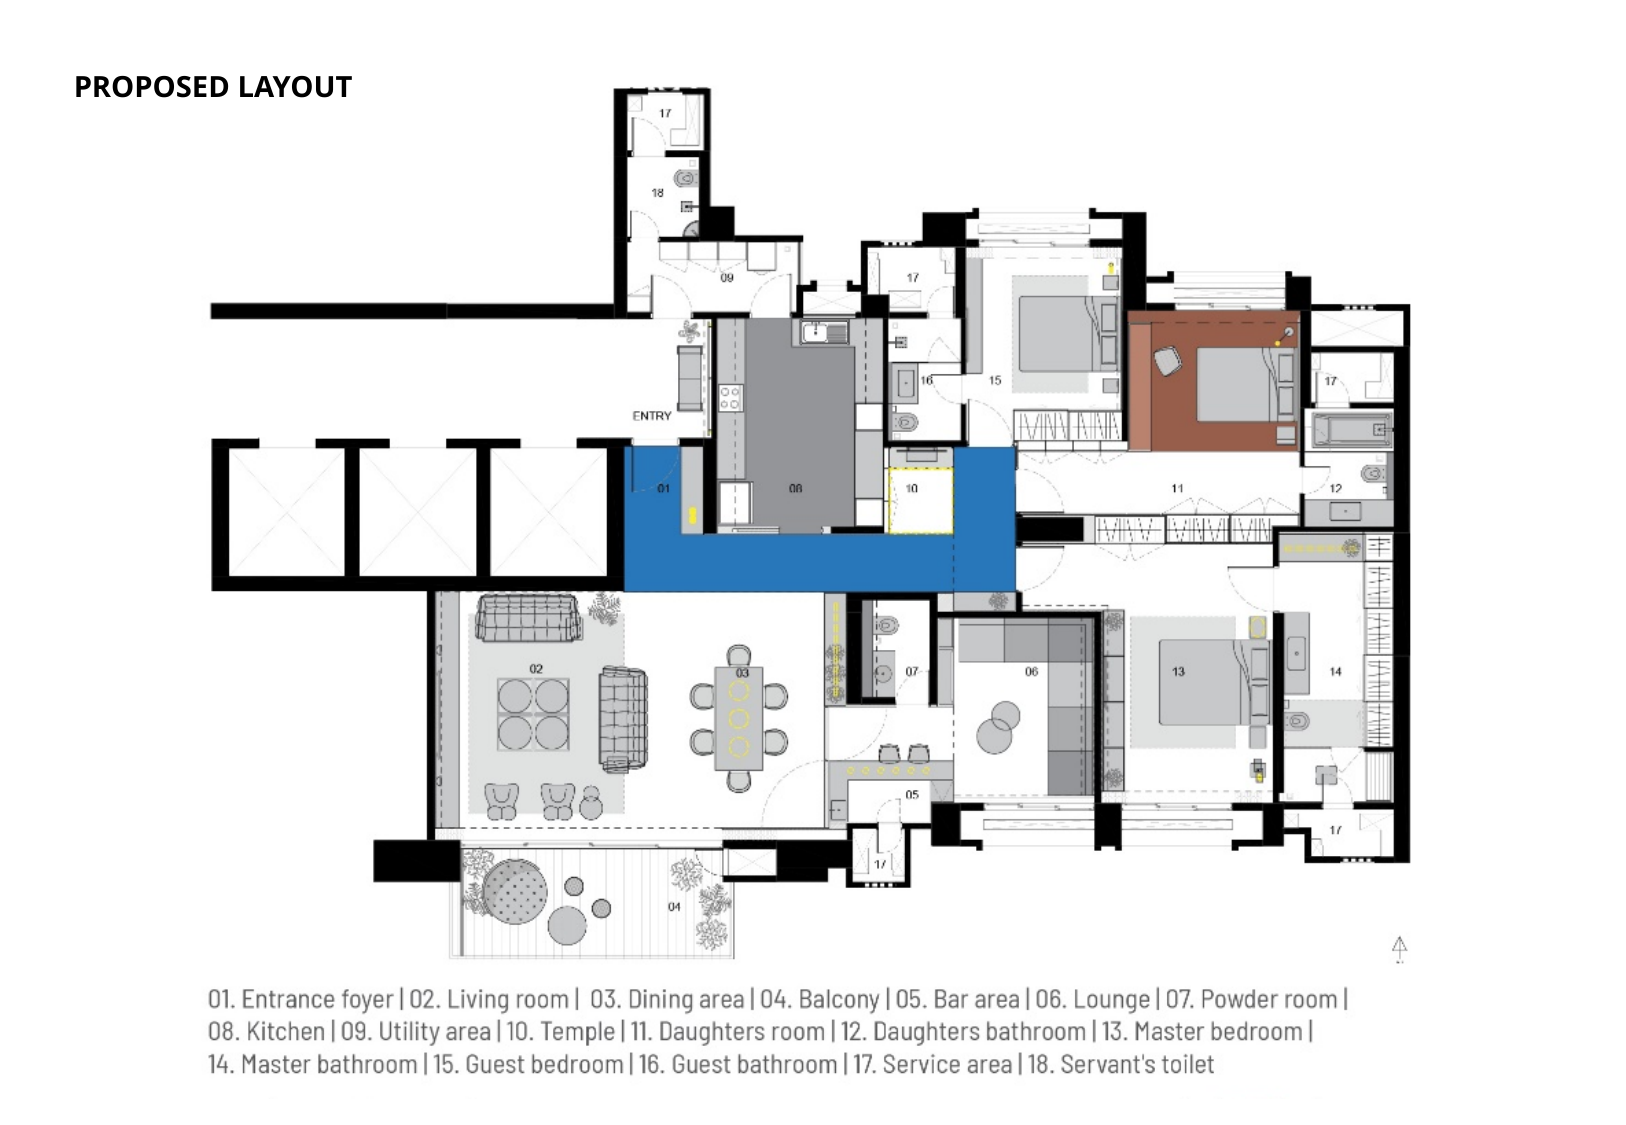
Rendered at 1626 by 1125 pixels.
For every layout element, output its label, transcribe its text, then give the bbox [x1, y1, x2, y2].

text_box PROPOSED LAYOUT [62, 62, 583, 109]
picture [199, 76, 1450, 1100]
